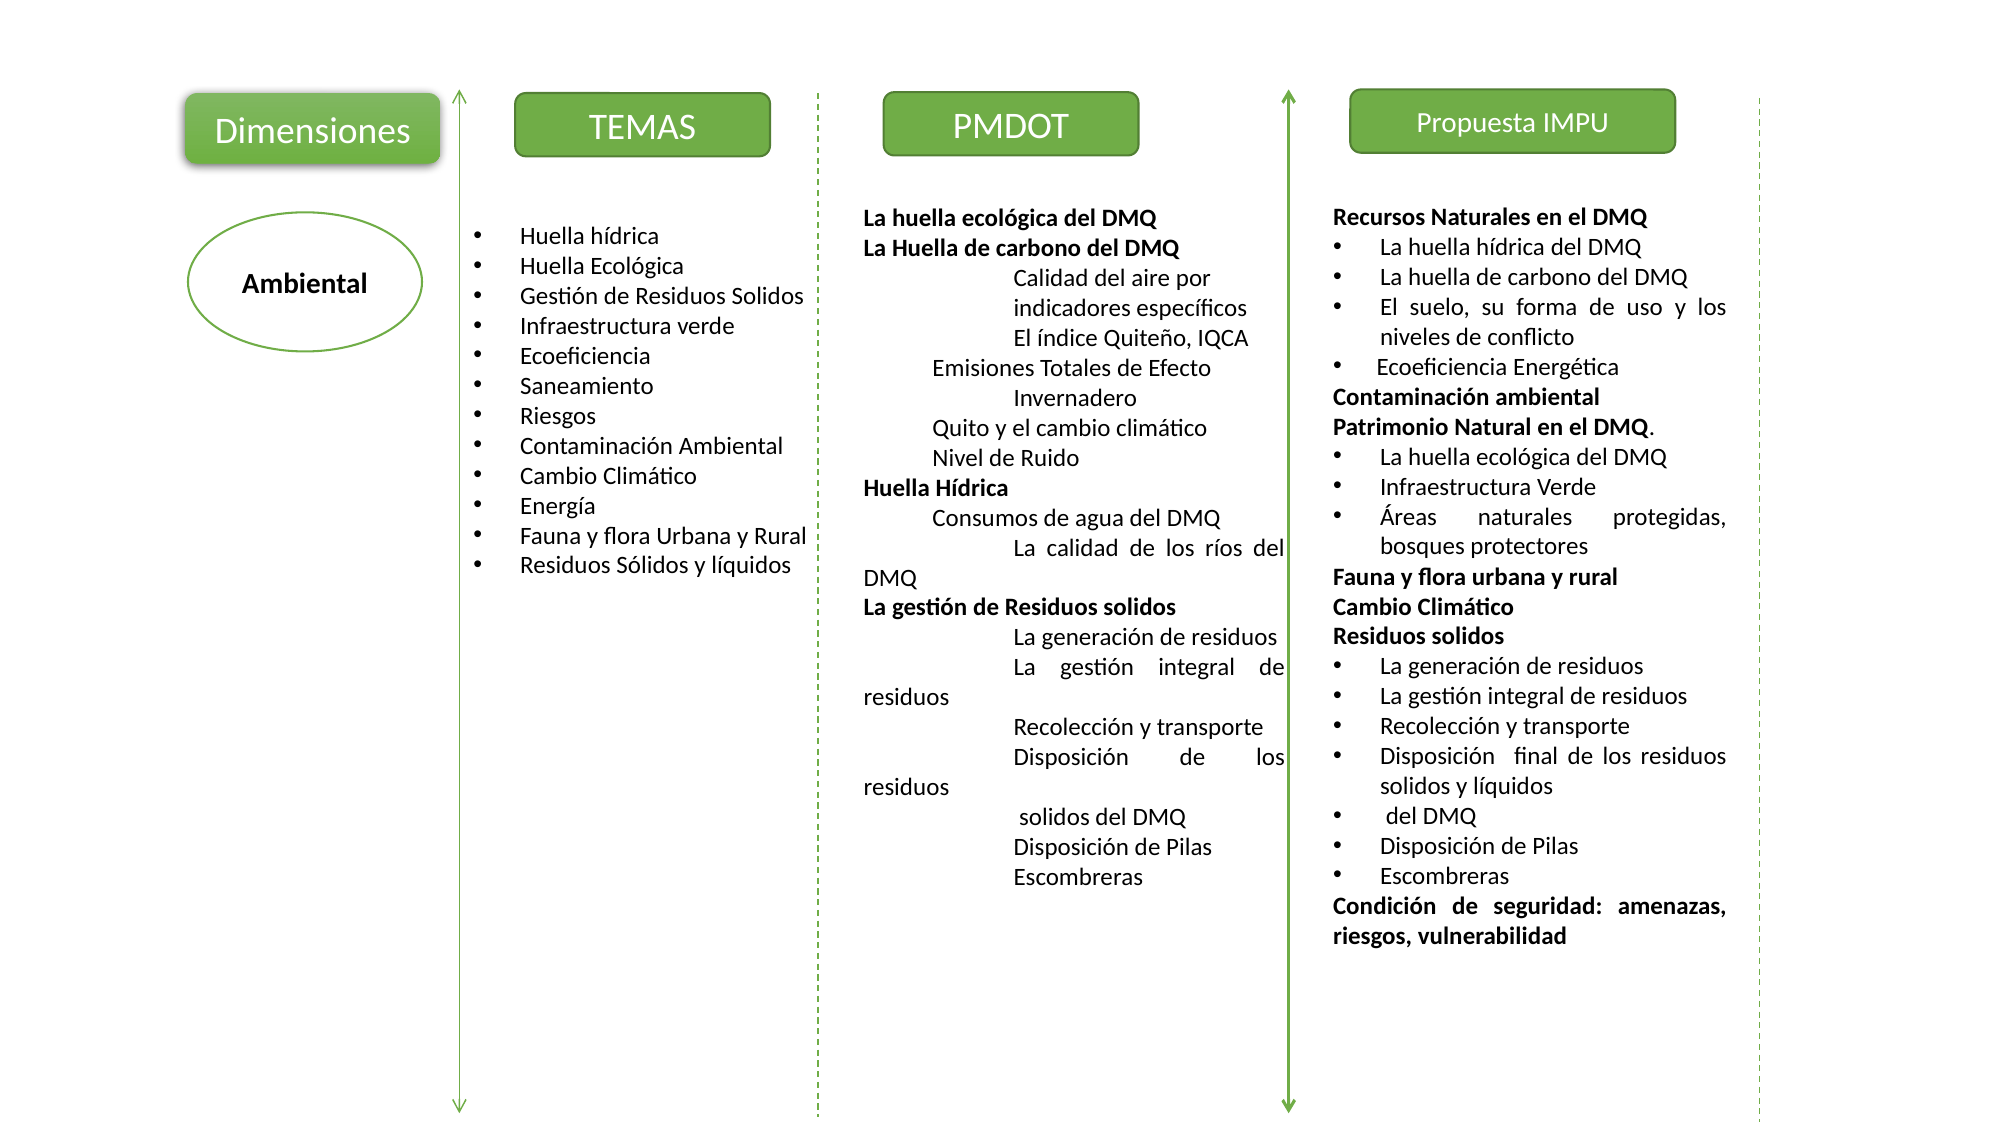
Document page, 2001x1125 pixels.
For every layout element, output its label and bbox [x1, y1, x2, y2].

text_box [185, 89, 1760, 1122]
